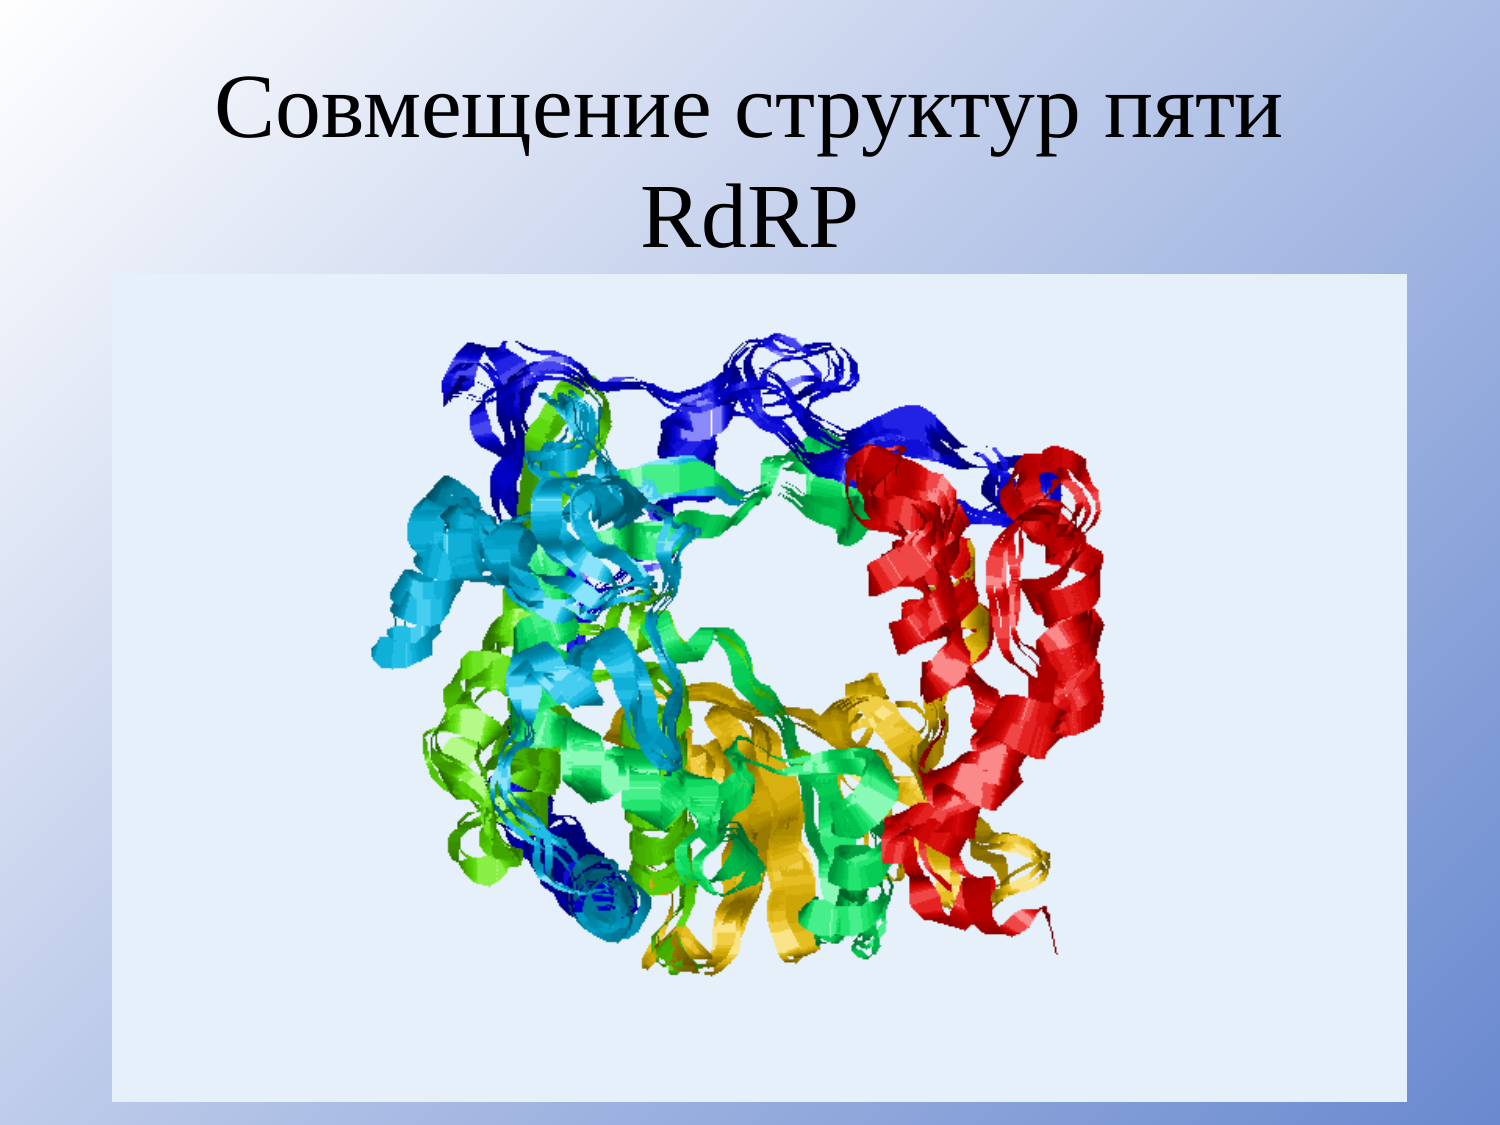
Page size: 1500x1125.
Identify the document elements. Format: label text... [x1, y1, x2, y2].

picture [112, 274, 1407, 1102]
title Совмещение структур пяти RdRP [112, 62, 1388, 250]
